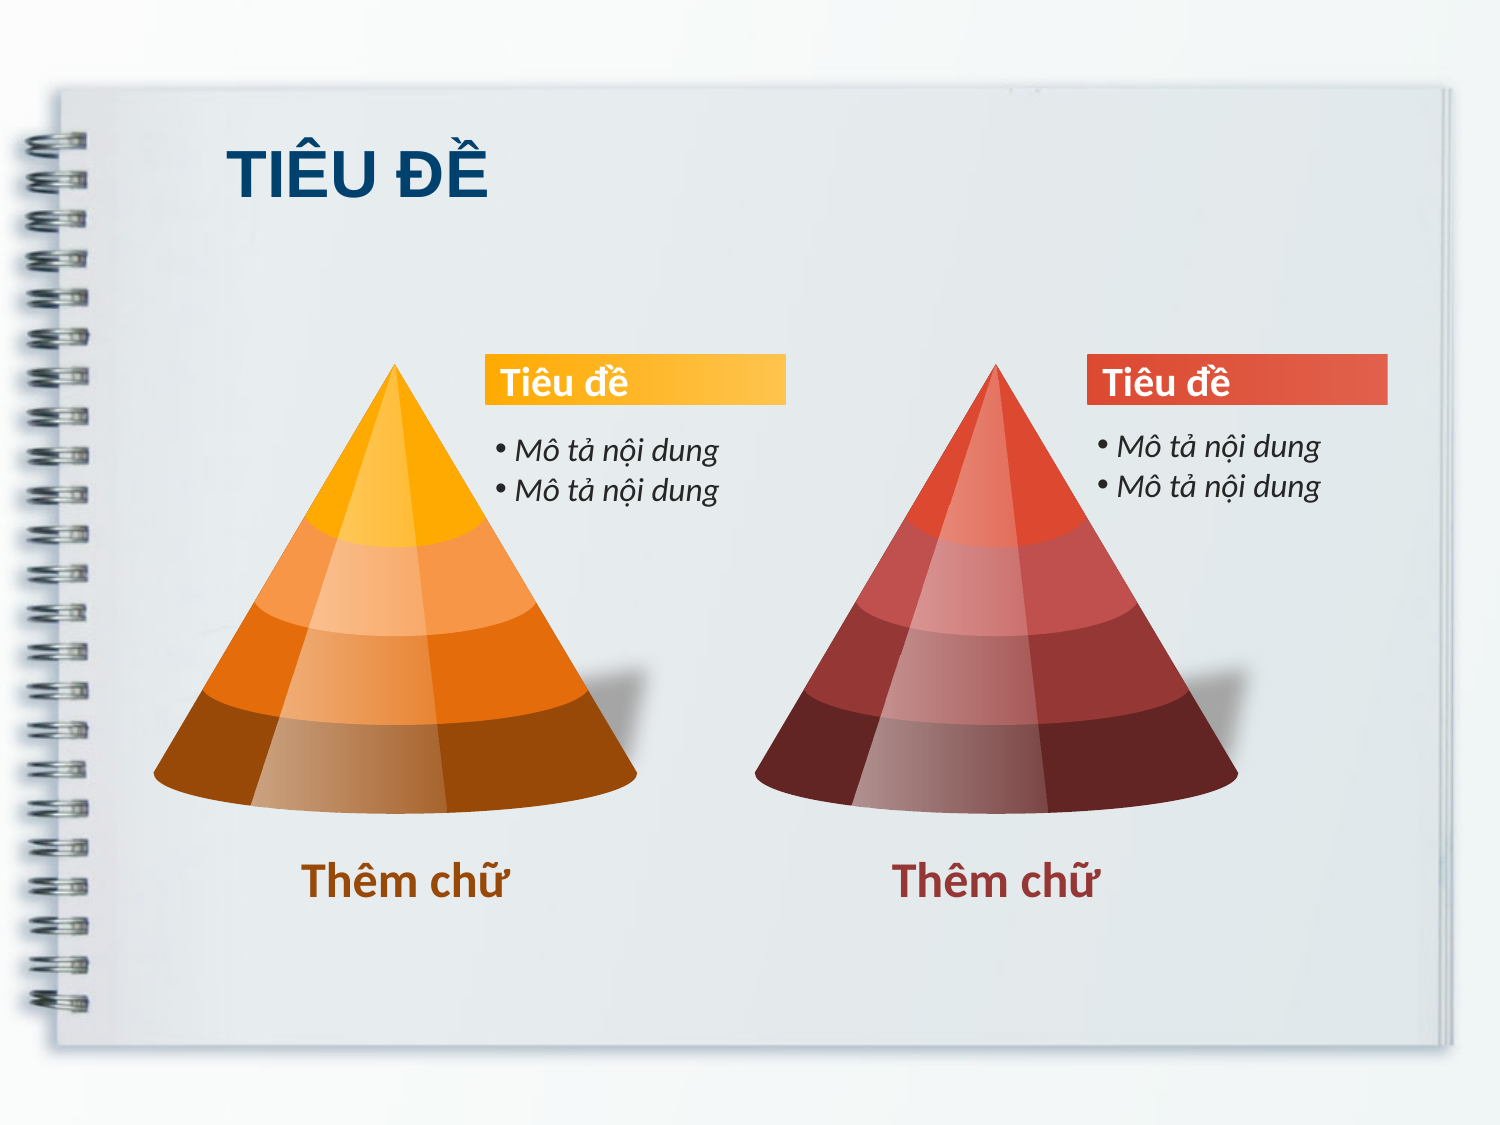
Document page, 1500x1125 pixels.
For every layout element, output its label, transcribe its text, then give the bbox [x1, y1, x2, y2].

picture [0, 0, 1500, 1125]
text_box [485, 354, 787, 513]
text_box TIÊU ĐỀ [211, 123, 505, 219]
text_box Thêm chữ [255, 852, 556, 903]
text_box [1087, 354, 1388, 538]
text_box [153, 364, 678, 814]
text_box Thêm chữ [846, 852, 1147, 903]
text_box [754, 364, 1279, 814]
